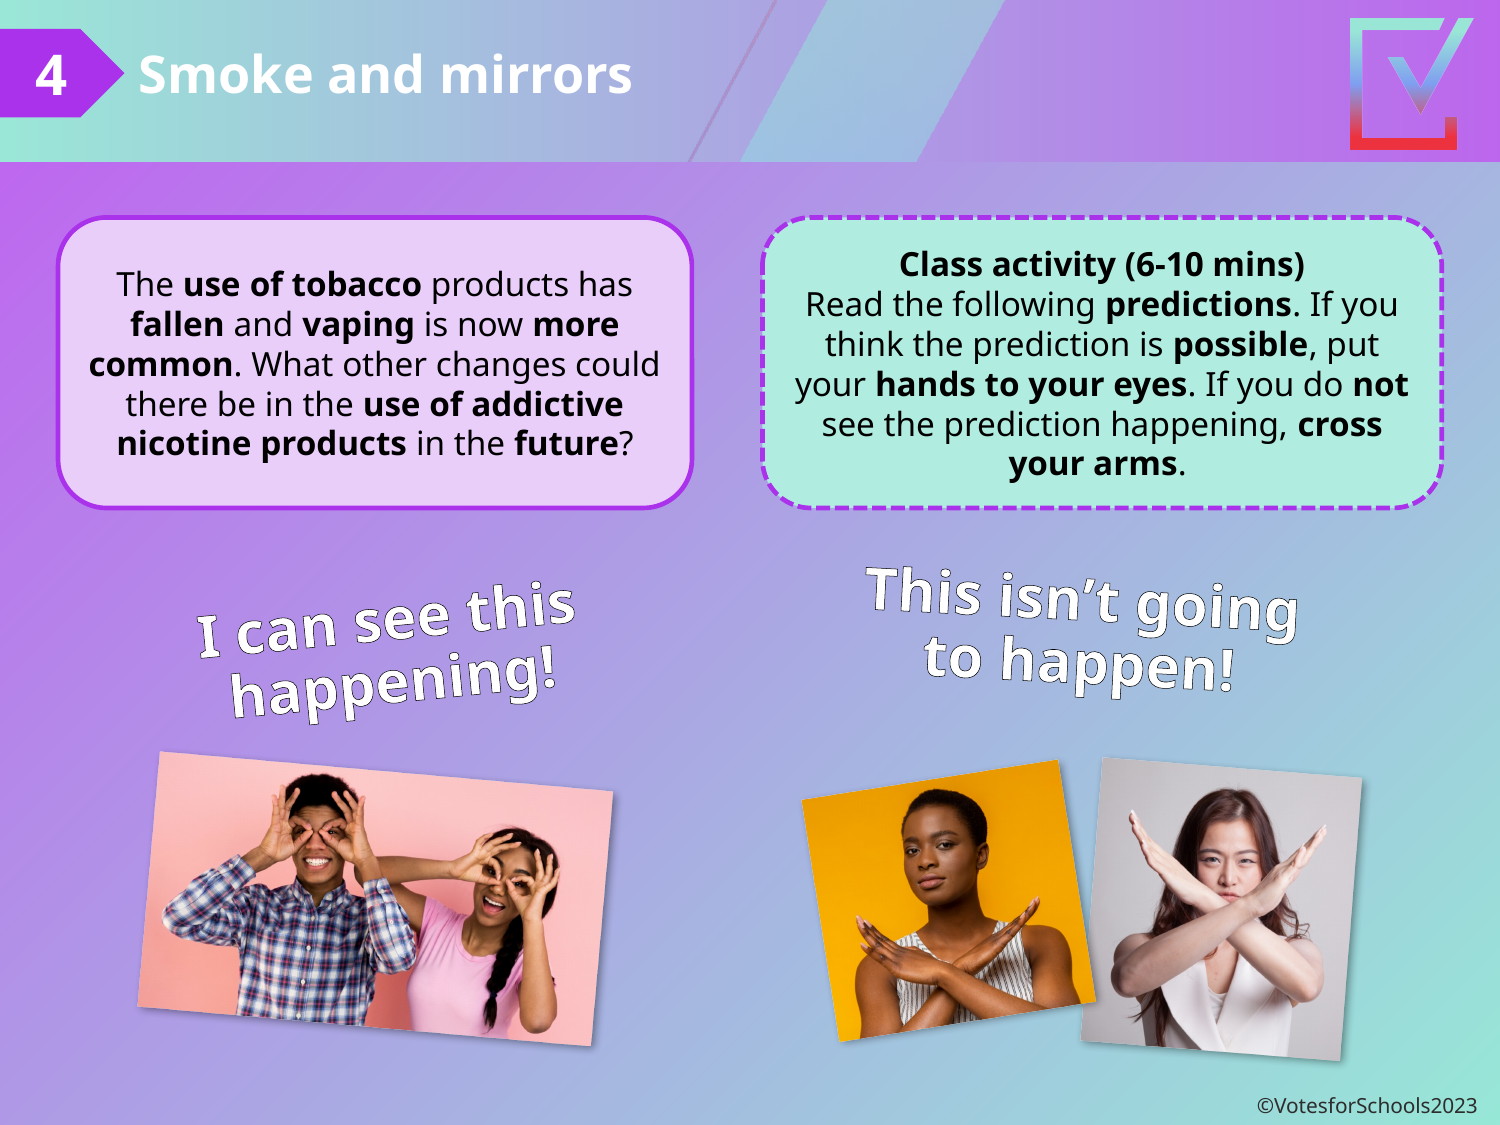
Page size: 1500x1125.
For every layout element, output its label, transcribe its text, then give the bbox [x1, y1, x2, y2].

picture [1350, 18, 1474, 150]
picture [802, 758, 1362, 1060]
text_box I can see this happening! [177, 562, 605, 765]
list Smoke and mirrors [124, 29, 1394, 124]
text_box This isn’t going to happen! [832, 549, 1328, 739]
picture [138, 752, 612, 1046]
text_box Class activity (6-10 mins) Read the following predictions. If you think the prediction is possible, put your hands to your eyes. If you do not see the prediction happening, cross your arms. [761, 216, 1443, 509]
text_box 4 [0, 28, 125, 119]
text_box The use of tobacco products has fallen and vaping is now more common. What other changes could there be in the use of addictive nicotine products in the future? [57, 216, 693, 509]
